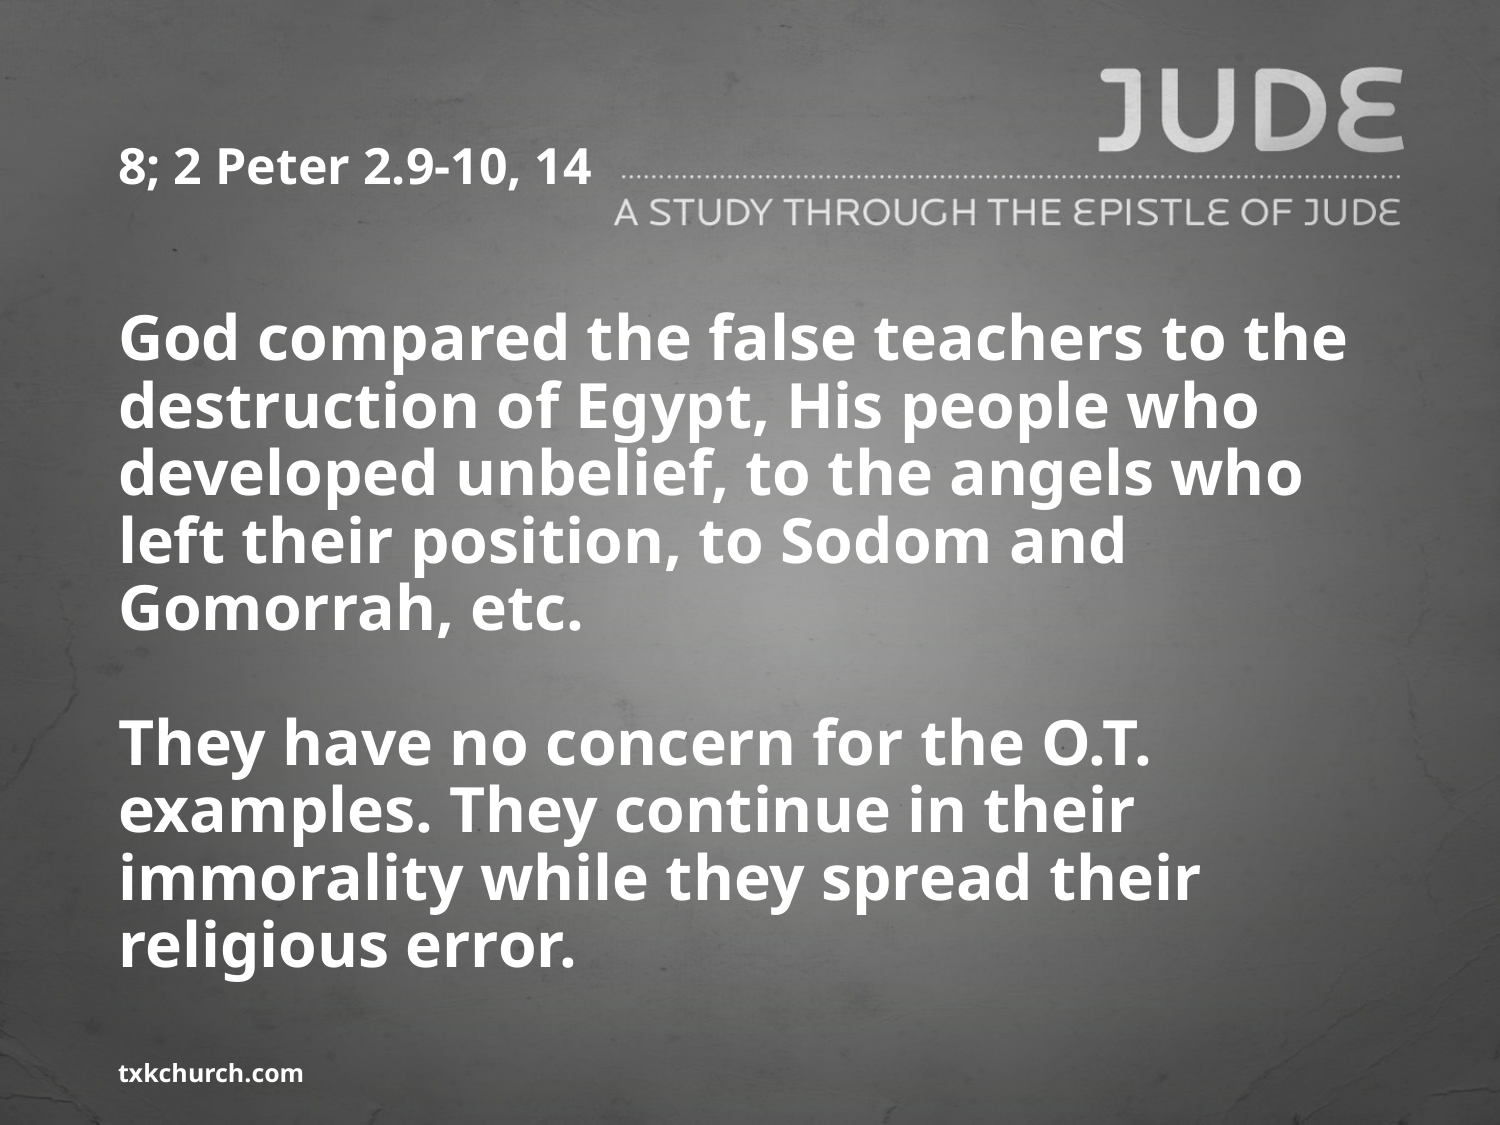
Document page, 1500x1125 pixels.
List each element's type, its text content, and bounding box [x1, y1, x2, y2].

slide_number txkchurch.com [103, 1042, 441, 1103]
title 8; 2 Peter 2.9-10, 14 [103, 59, 613, 278]
picture [0, 0, 1500, 1125]
list God compared the false teachers to the destruction of Egypt, His people who developed unbelief, to the angels who left their position, to Sodom and Gomorrah, etc. They have no concern for the O.T. examples. They continue in their immorality while they spread their religious error. [103, 299, 1397, 1014]
